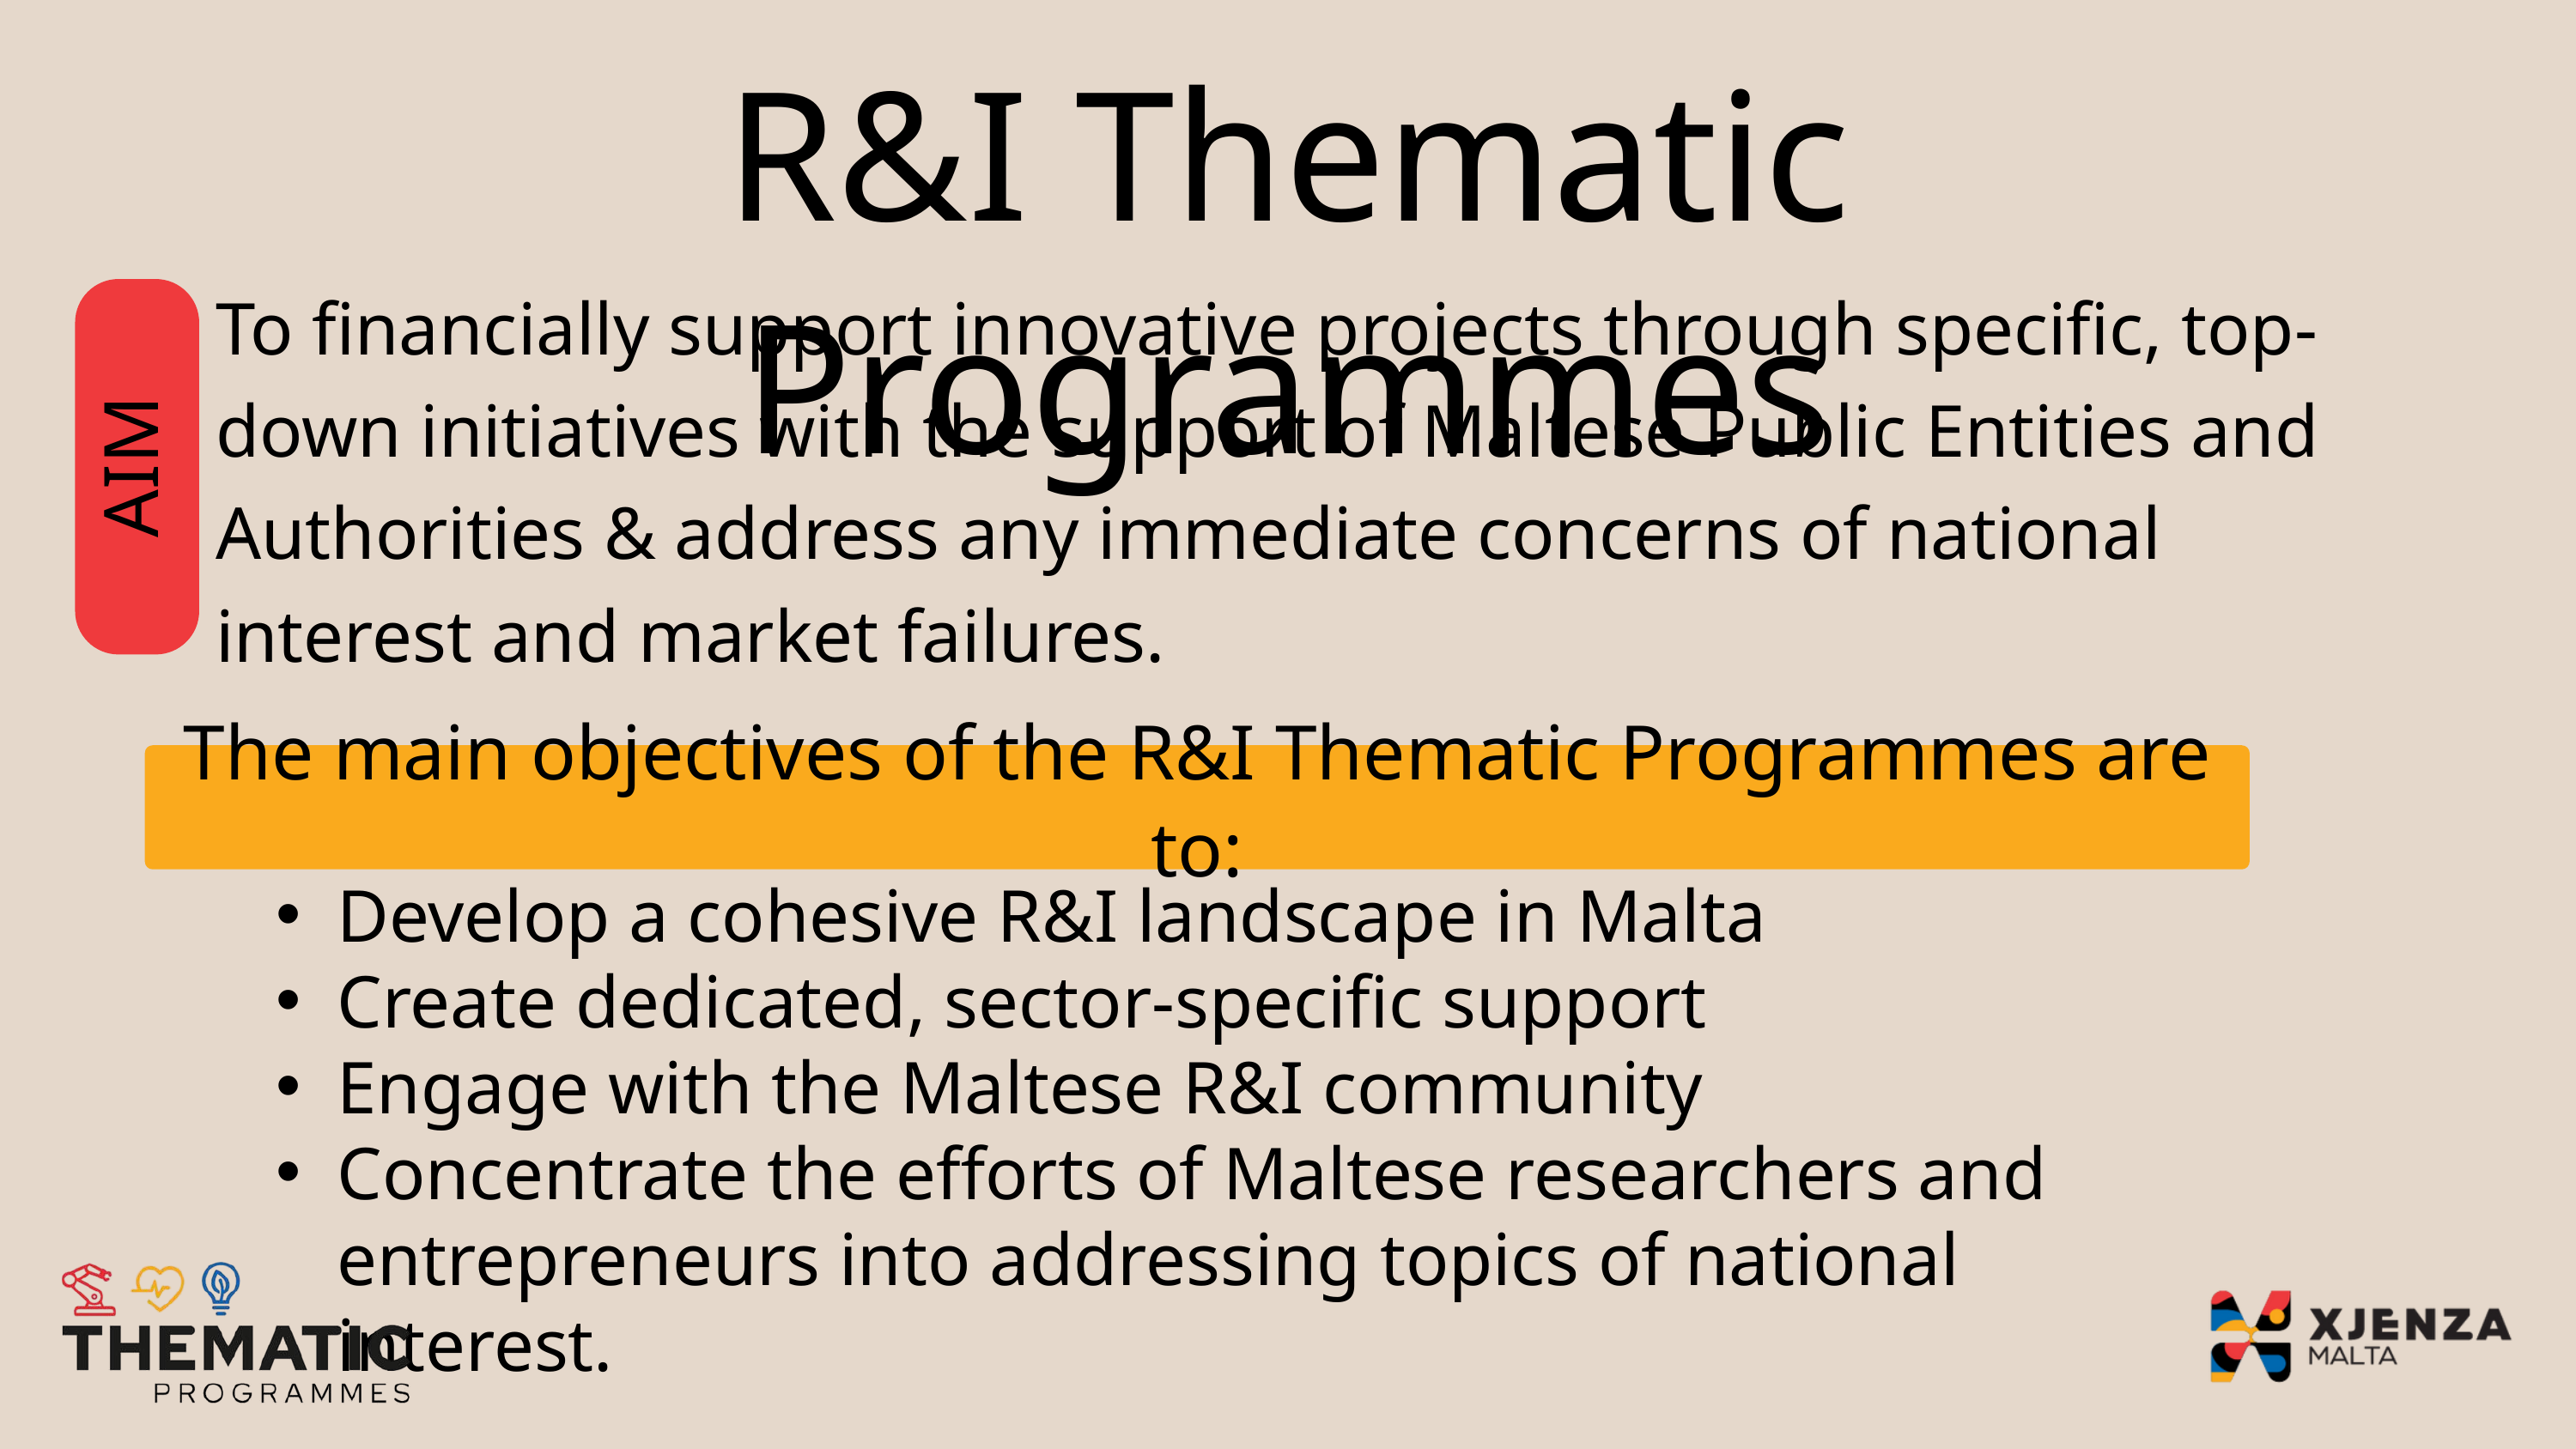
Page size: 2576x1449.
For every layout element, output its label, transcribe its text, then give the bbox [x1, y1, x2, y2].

text_box [49, 1252, 422, 1411]
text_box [215, 879, 2179, 1315]
text_box R&I Thematic Programmes [216, 24, 2360, 266]
text_box To financially support innovative projects through specific, top-down initiatives with the support of Maltese Public Entities and Authorities & address any immediate concerns of national interest and market failures. [216, 266, 2395, 676]
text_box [0, 404, 325, 530]
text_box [144, 744, 2251, 870]
text_box [2184, 1280, 2537, 1411]
